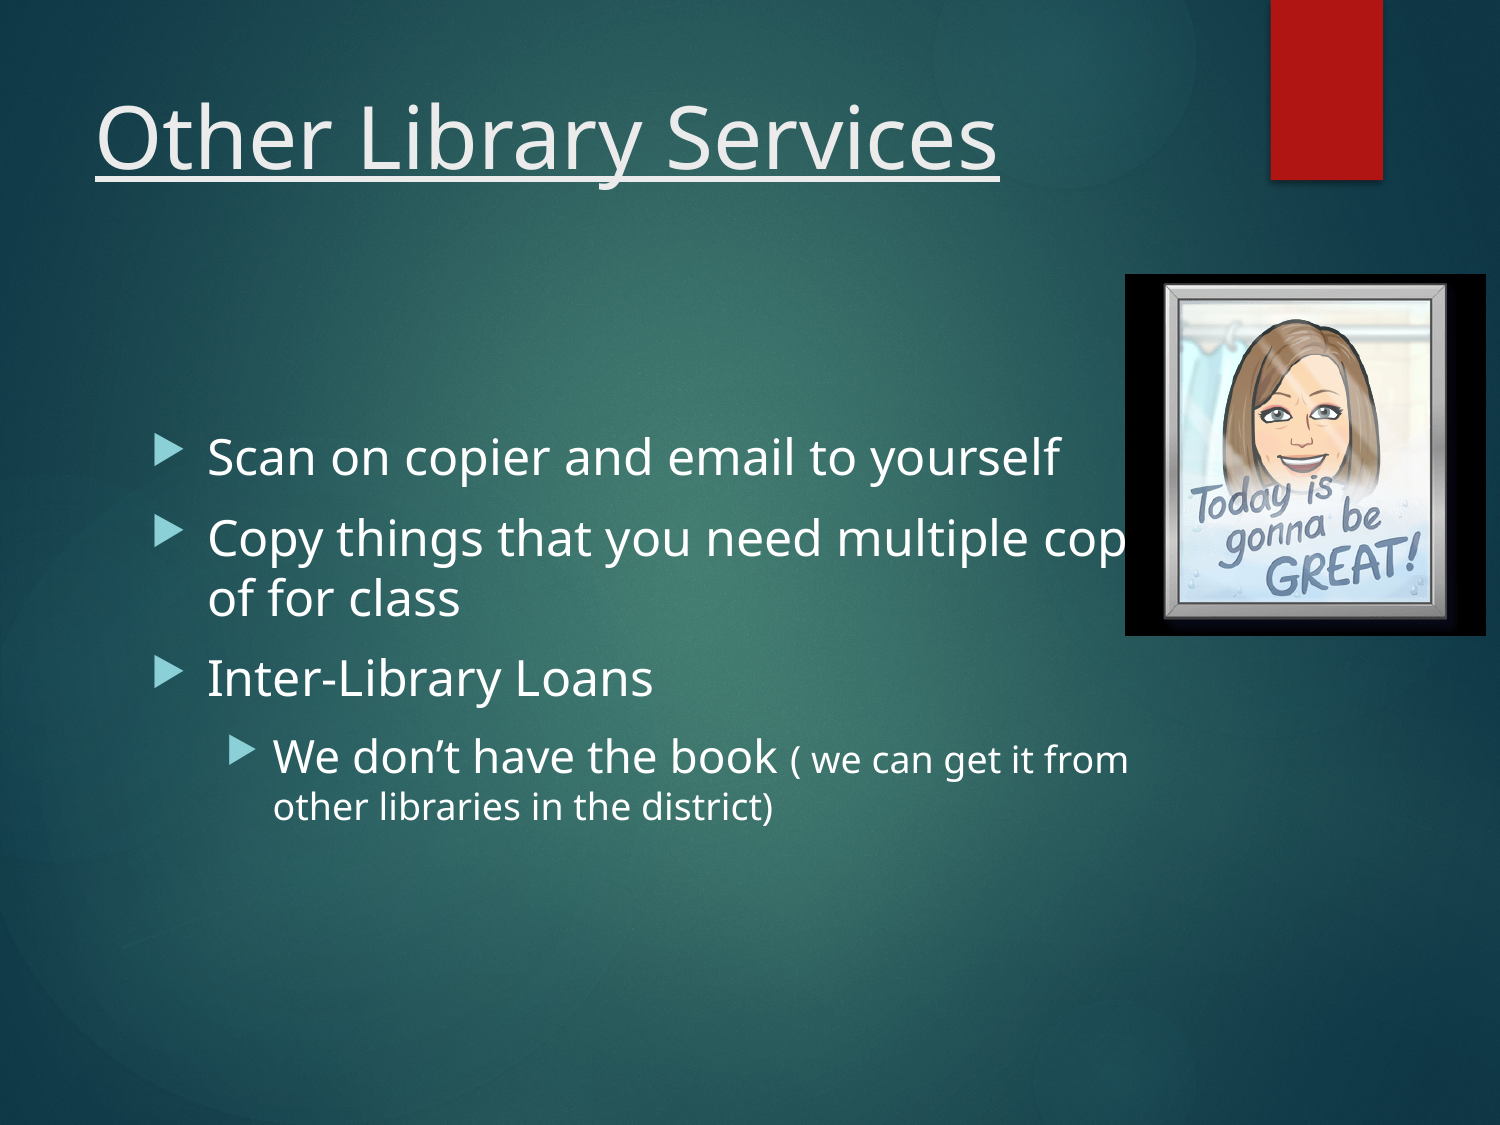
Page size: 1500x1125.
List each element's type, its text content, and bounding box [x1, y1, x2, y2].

list Scan on copier and email to yourself Copy things that you need multiple copies of for class Inter-Library Loans We don’t have the book ( we can get it from other libraries in the district) [135, 336, 1237, 1025]
picture [1124, 274, 1487, 637]
title Other Library Services [79, 74, 1237, 304]
